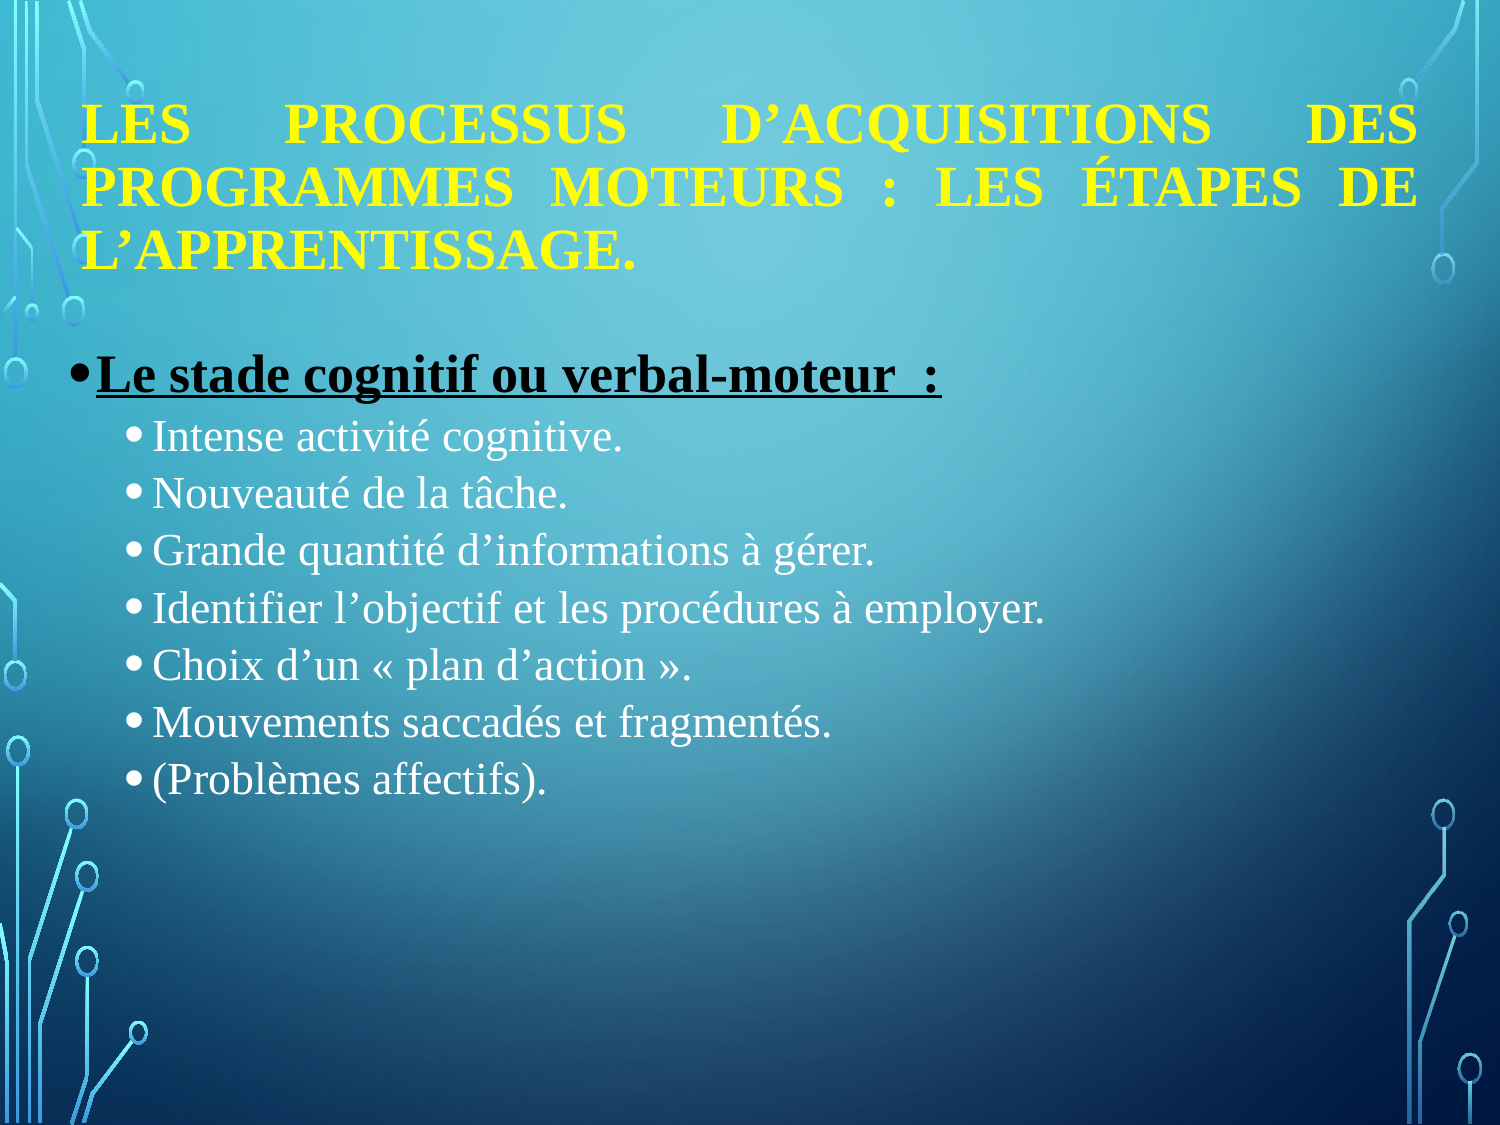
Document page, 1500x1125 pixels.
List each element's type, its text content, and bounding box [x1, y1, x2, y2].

title Les processus d’acquisitions des programmes moteurs : les étapes de l’apprentissage. [66, 66, 1436, 309]
list Le stade cognitif ou verbal-moteur : Intense activité cognitive. Nouveauté de la tâche. Grande quantité d’informations à gérer. Identifier l’objectif et les procédures à employer. Choix d’un « plan d’action ». Mouvements saccadés et fragmentés. (Problèmes affectifs). [53, 338, 1459, 920]
